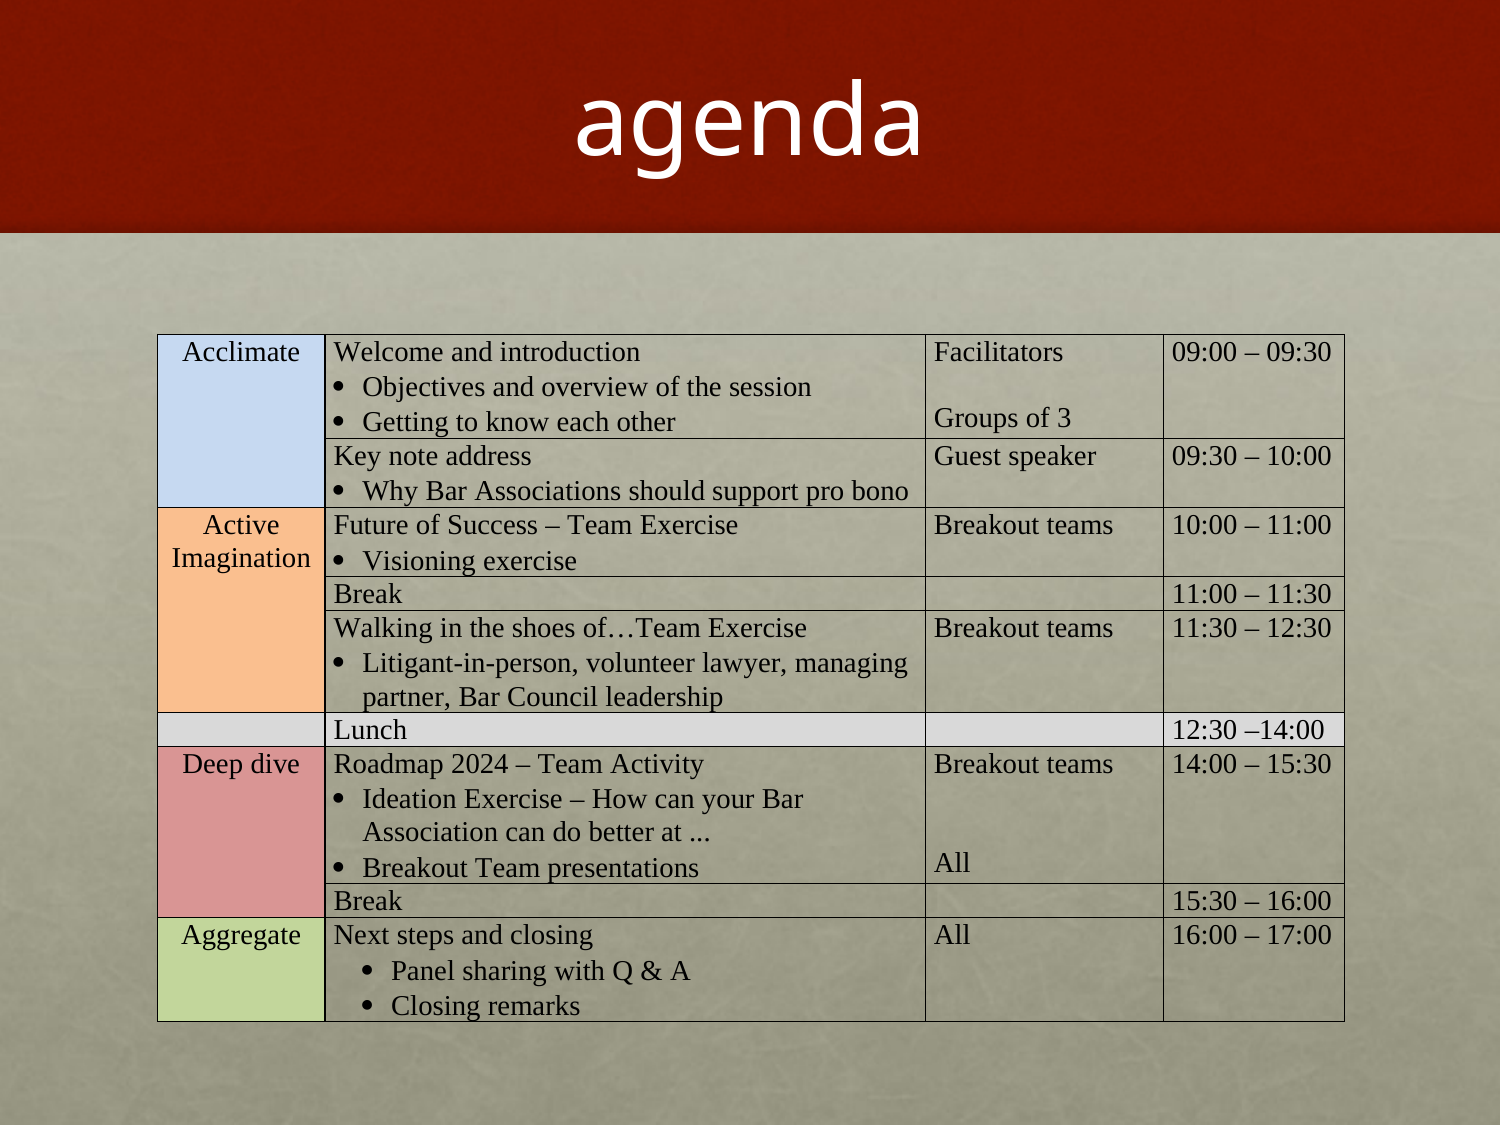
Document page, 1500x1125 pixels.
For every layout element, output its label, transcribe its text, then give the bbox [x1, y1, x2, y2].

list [156, 333, 1406, 1125]
title agenda [127, 10, 1372, 221]
picture [0, 214, 1500, 1125]
